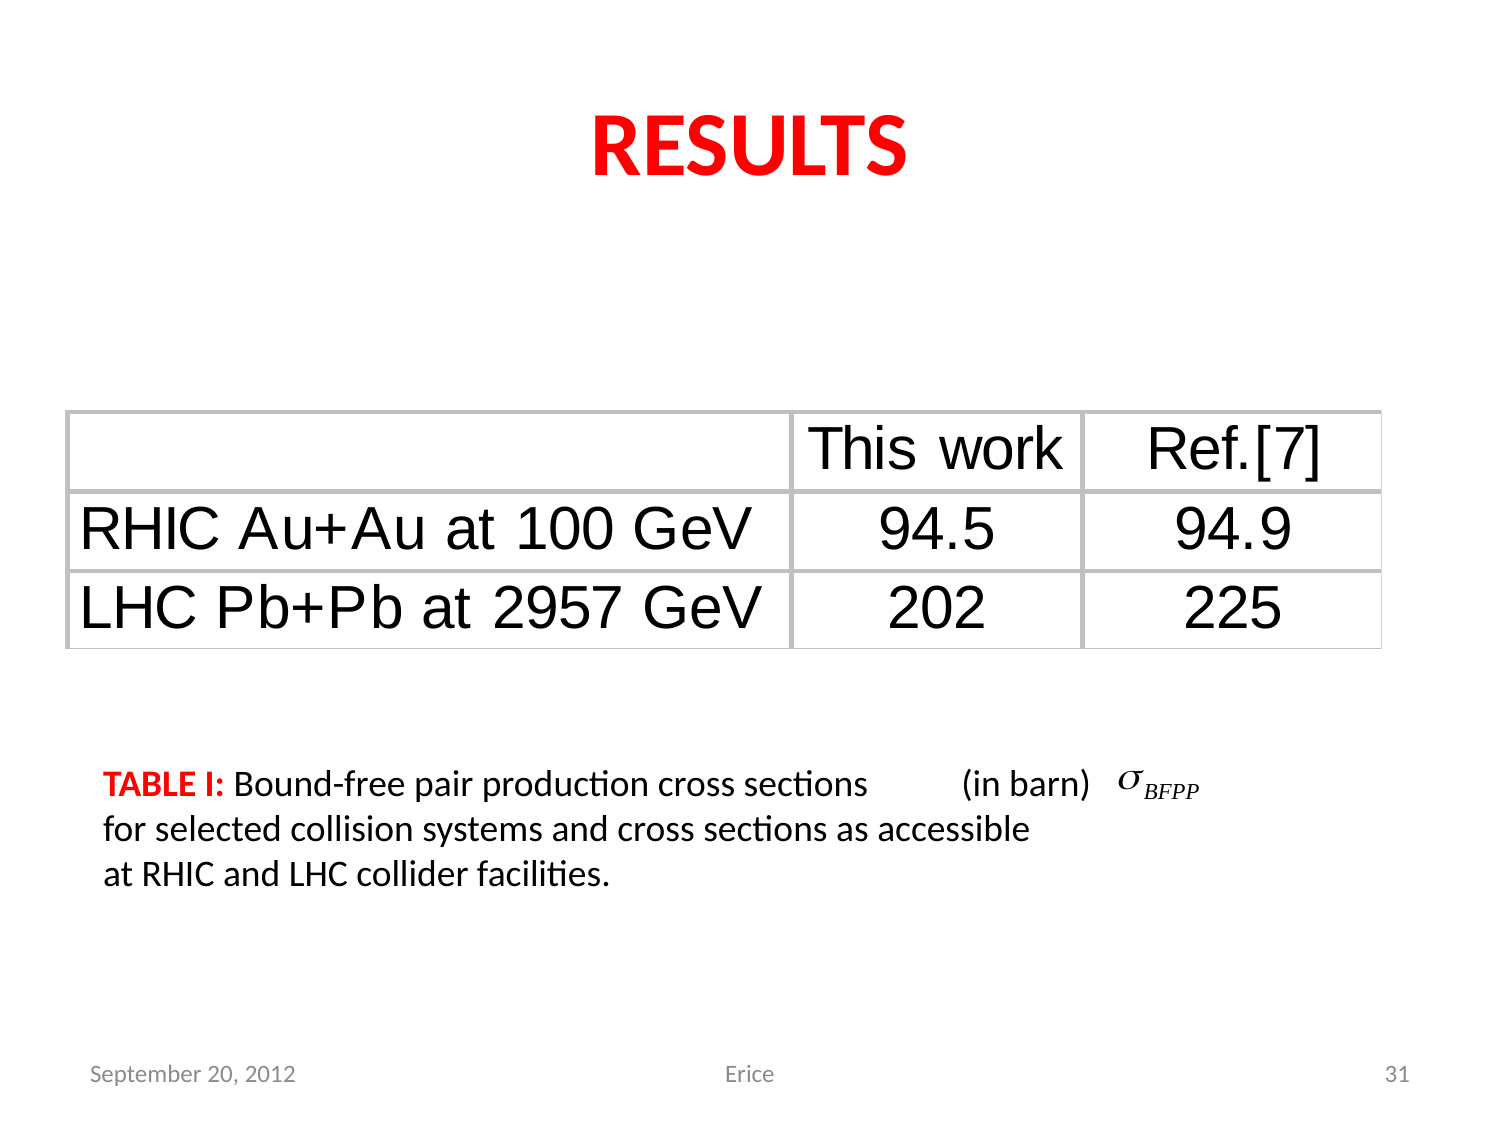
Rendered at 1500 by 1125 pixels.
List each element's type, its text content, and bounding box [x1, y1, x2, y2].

footer Erice [512, 1042, 988, 1103]
title RESULTS [75, 45, 1425, 233]
text_box TABLE I: Bound-free pair production cross sections (in barn) for selected collision systems and cross sections as accessible at RHIC and LHC collider facilities. [88, 751, 1424, 992]
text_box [65, 409, 1387, 654]
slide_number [75, 1042, 425, 1103]
slide_number 31 [1074, 1042, 1425, 1103]
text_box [1112, 749, 1207, 806]
